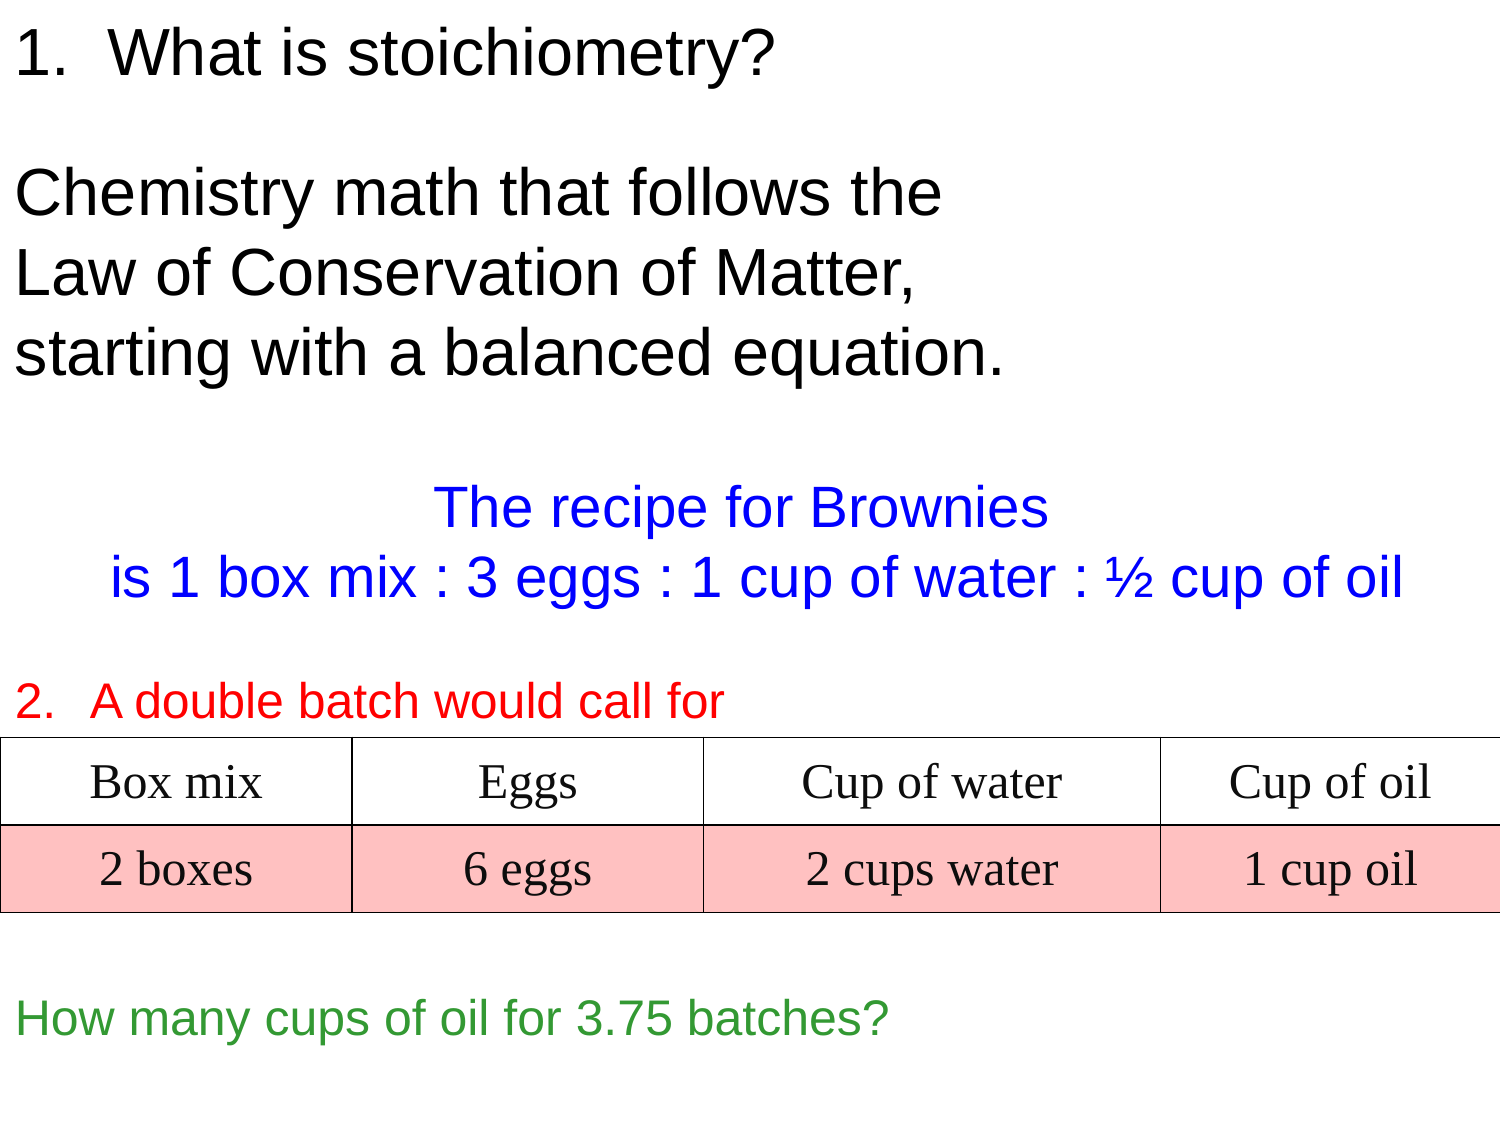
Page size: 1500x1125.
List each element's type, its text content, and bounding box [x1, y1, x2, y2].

text_box 1. What is stoichiometry? Chemistry math that follows the Law of Conservation of Matter, starting with a balanced equation. The recipe for Brownies is 1 box mix : 3 eggs : 1 cup of water : ½ cup of oil A double batch would call for How many cups of oil for 3.75 batches? [0, 1, 1500, 737]
table_header Cup of water [704, 738, 1160, 824]
table_header Box mix [1, 738, 351, 824]
table_header Eggs [353, 738, 703, 824]
table_cell 2 cups water [704, 826, 1160, 912]
table_cell 6 eggs [353, 826, 703, 912]
text_box 1. What is stoichiometry? Chemistry math that follows the Law of Conservation of Matter, starting with a balanced equation. The recipe for Brownies is 1 box mix : 3 eggs : 1 cup of water : ½ cup of oil A double batch would call for How many cups of oil for 3.75 batches? [0, 913, 1500, 1057]
table_header Cup of oil [1161, 738, 1500, 824]
table_cell 1 cup oil [1161, 826, 1500, 912]
table_cell 2 boxes [1, 826, 351, 912]
